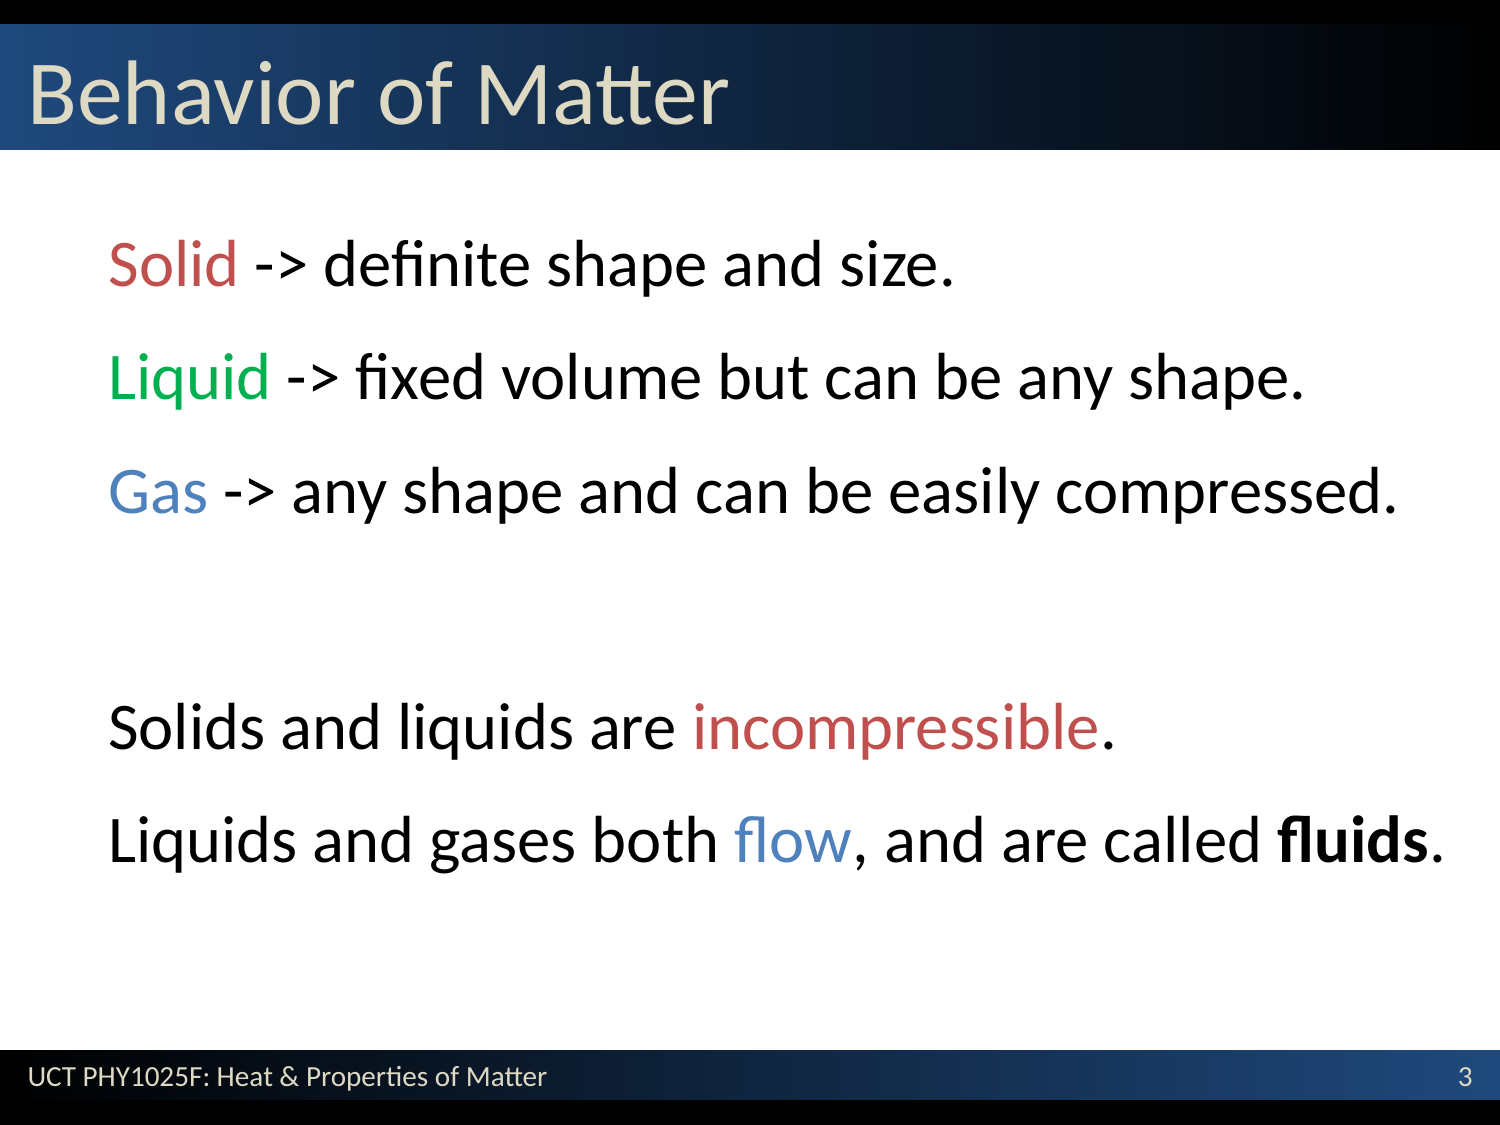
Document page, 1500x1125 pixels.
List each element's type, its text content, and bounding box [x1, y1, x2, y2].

text_box Solids and liquids are incompressible. Liquids and gases both flow, and are called fluids. [37, 675, 1463, 925]
list Solid -> definite shape and size. Liquid -> fixed volume but can be any shape. Gas -> any shape and can be easily compressed. [37, 212, 1463, 600]
title Behavior of Matter [12, 24, 1488, 150]
